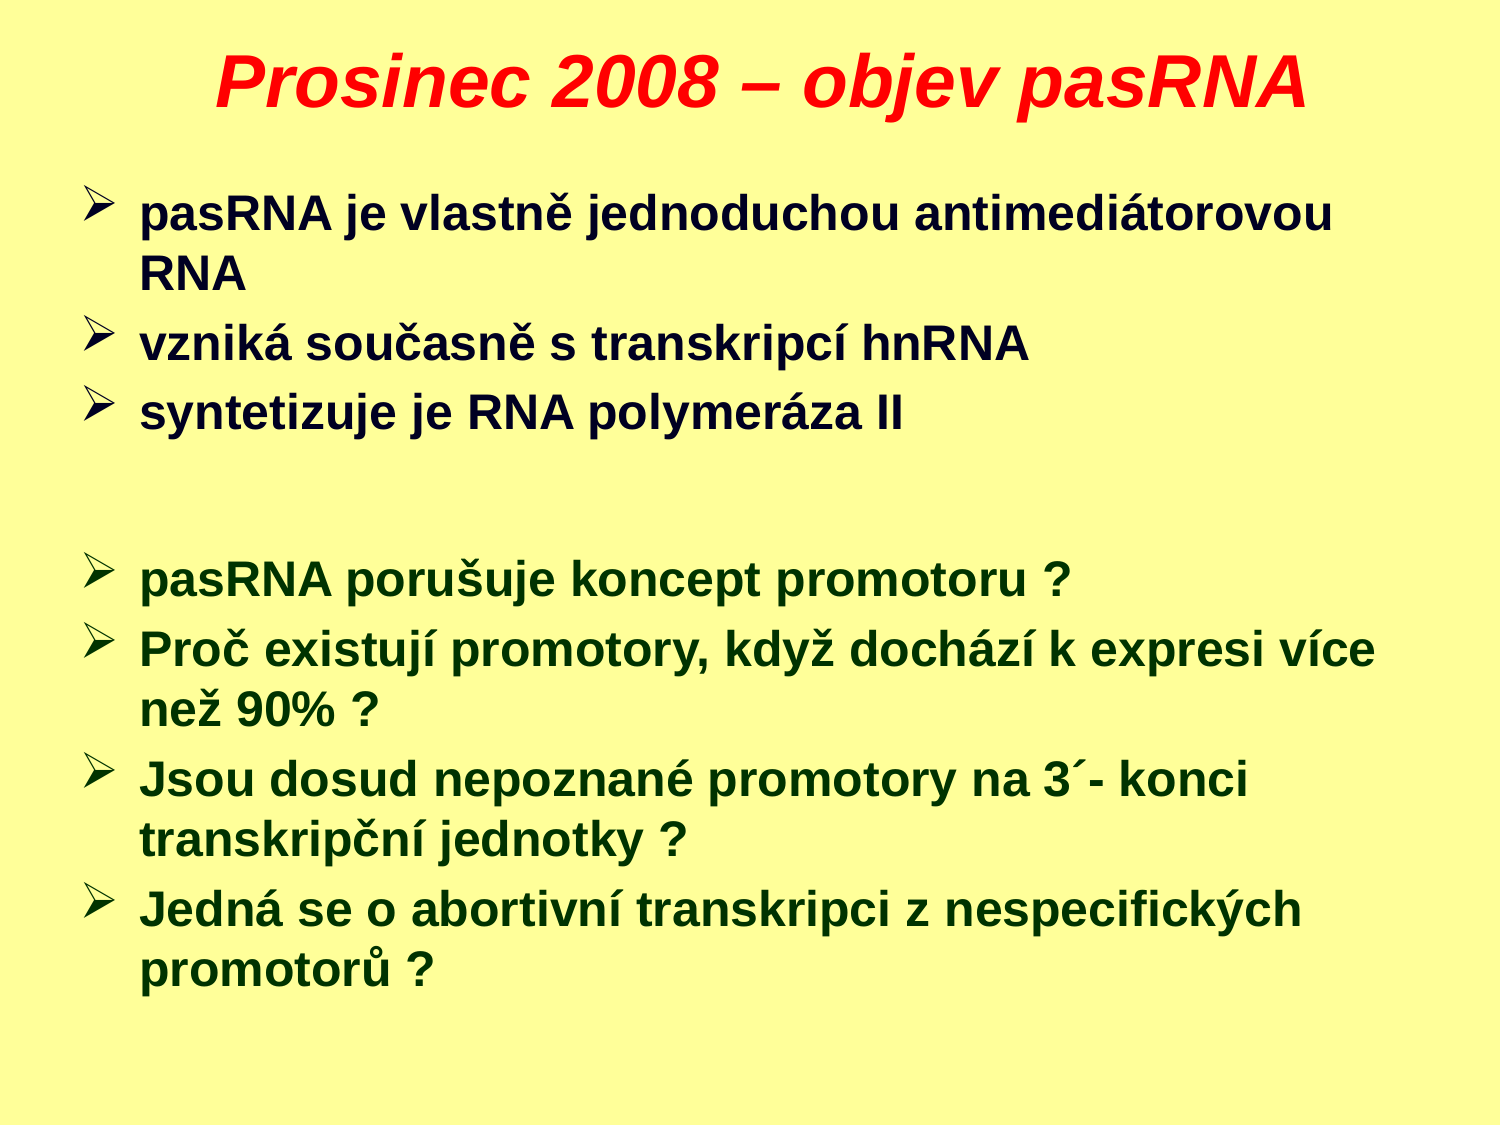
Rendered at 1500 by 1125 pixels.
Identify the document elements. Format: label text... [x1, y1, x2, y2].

text_box pasRNA porušuje koncept promotoru ? Proč existují promotory, když dochází k expresi více než 90% ? Jsou dosud nepoznané promotory na 3´- konci transkripční jednotky ? Jedná se o abortivní transkripci z nespecifických promotorů ? [64, 539, 1459, 1012]
text_box pasRNA je vlastně jednoduchou antimediátorovou RNA vzniká současně s transkripcí hnRNA syntetizuje je RNA polymeráza II [64, 172, 1459, 480]
list Prosinec 2008 – objev pasRNA [76, 24, 1450, 149]
